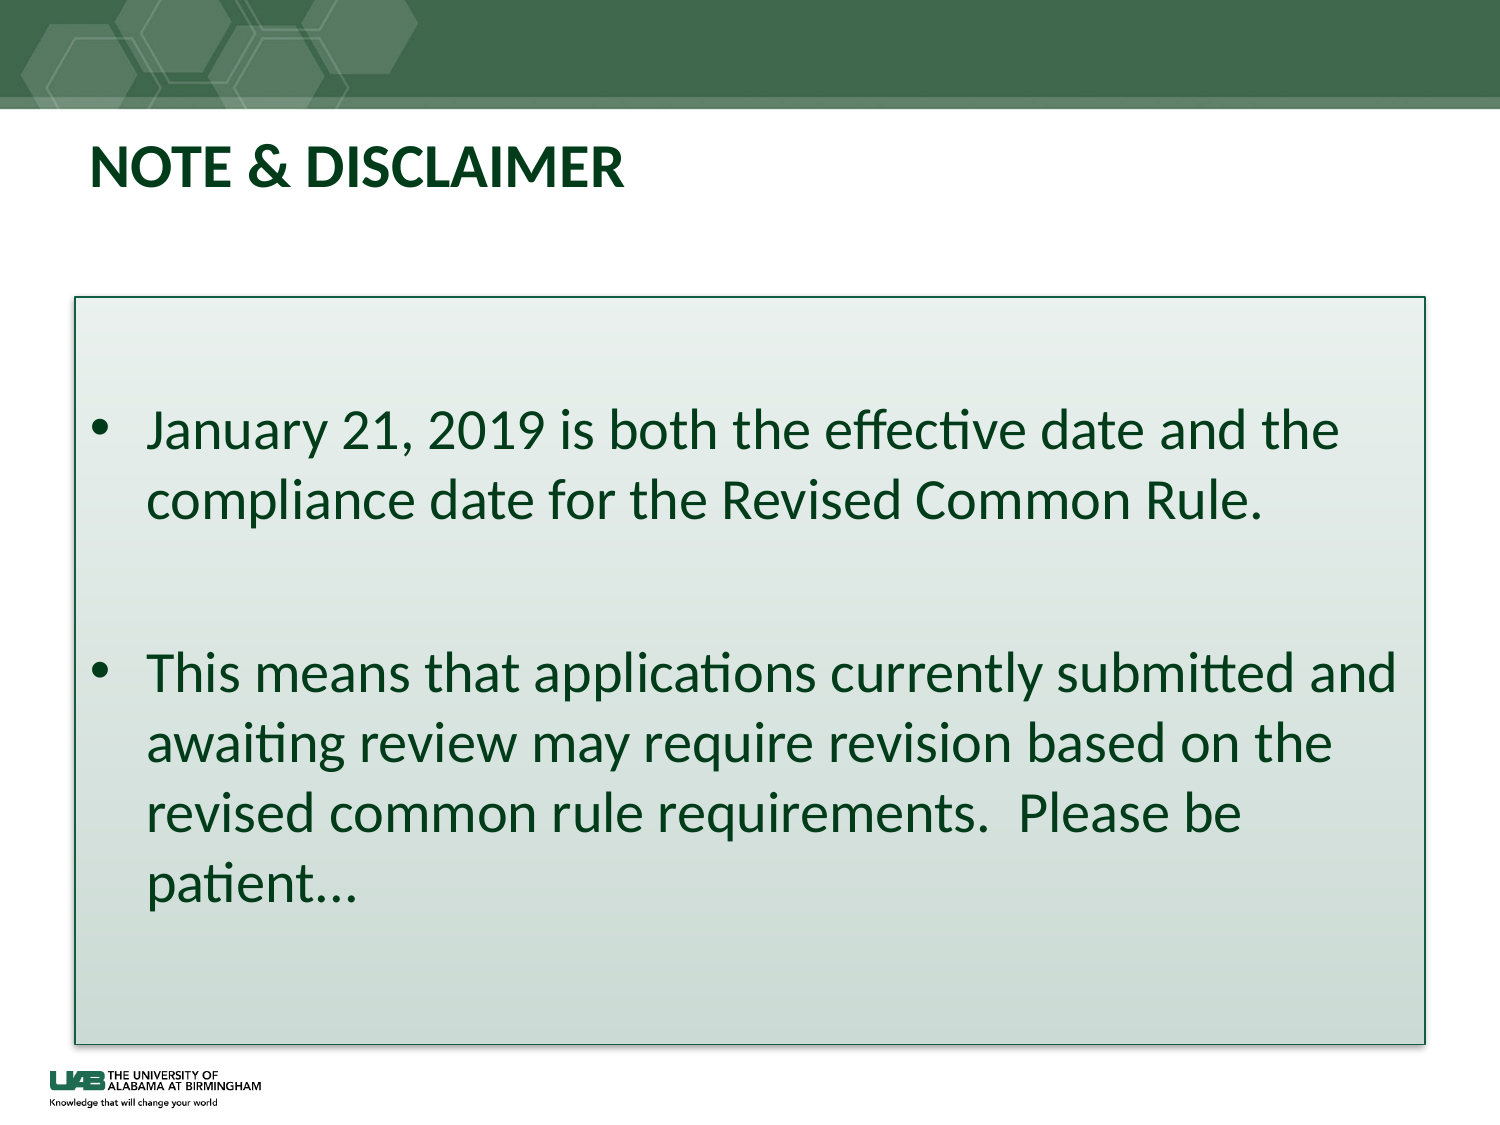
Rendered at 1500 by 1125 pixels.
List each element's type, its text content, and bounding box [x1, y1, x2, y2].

picture [0, 0, 1500, 1125]
list January 21, 2019 is both the effective date and the compliance date for the Revised Common Rule. This means that applications currently submitted and awaiting review may require revision based on the revised common rule requirements. Please be patient... [74, 296, 1426, 1045]
title NOTE & DISCLAIMER [75, 117, 1425, 279]
